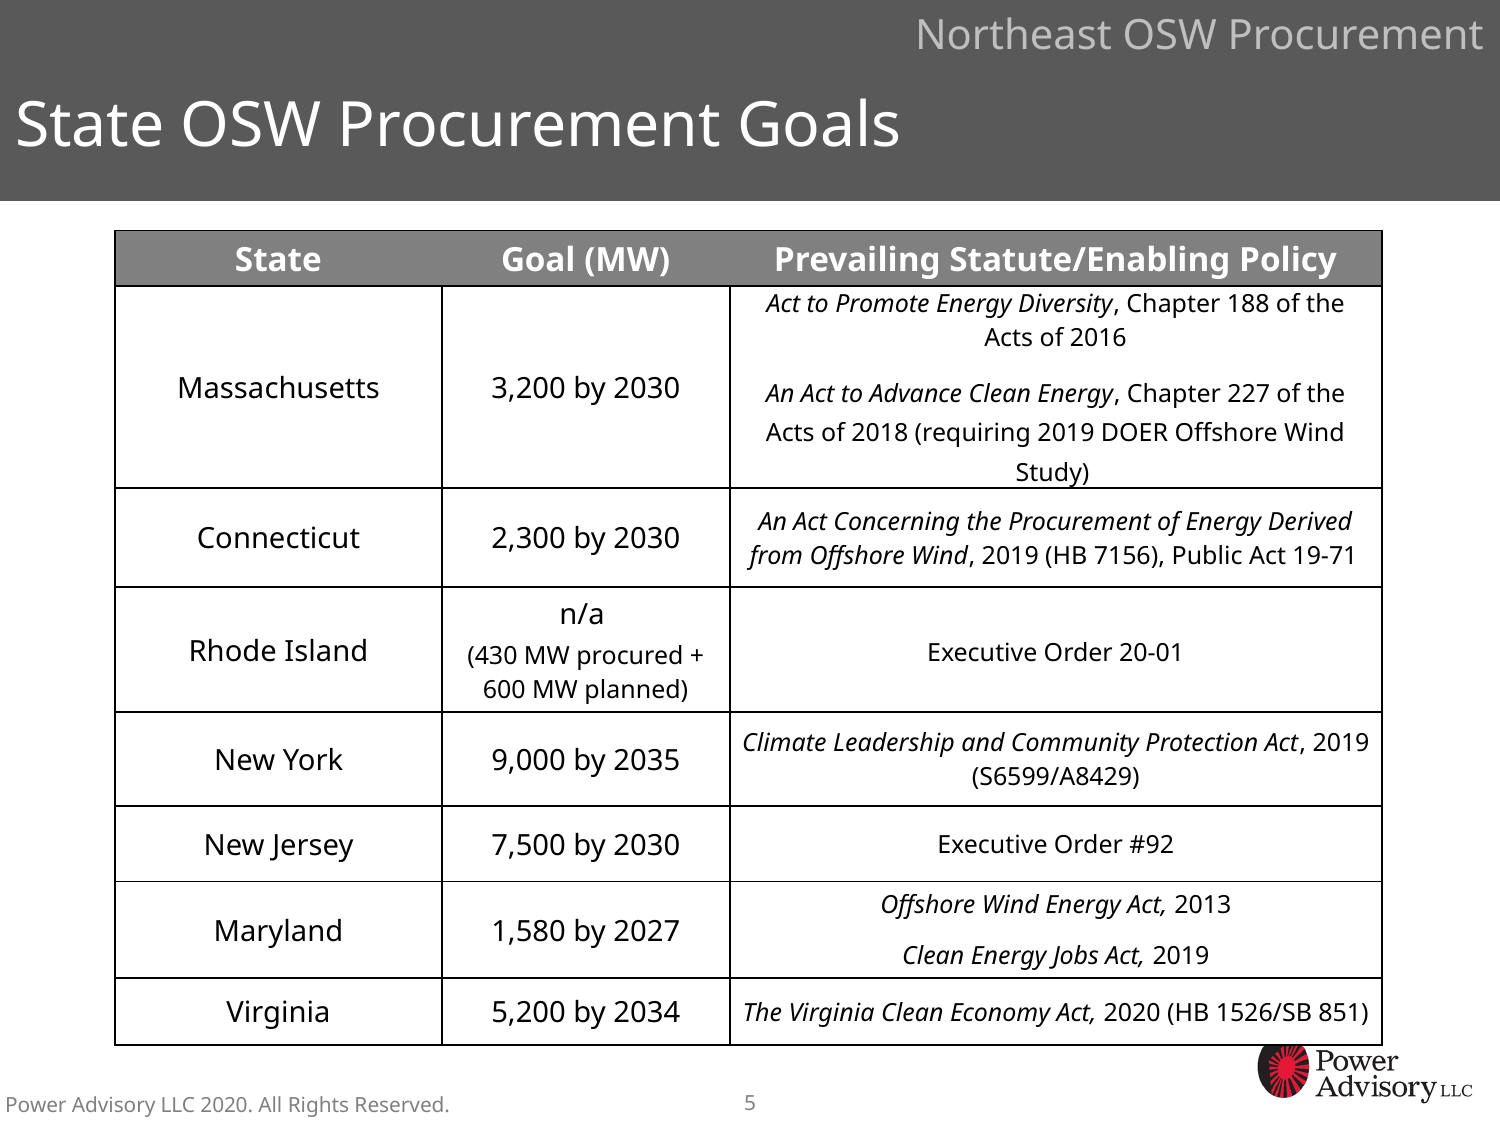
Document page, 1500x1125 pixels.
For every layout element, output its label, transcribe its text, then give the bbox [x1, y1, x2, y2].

table_cell Connecticut [116, 489, 441, 586]
table_cell 3,200 by 2030 [443, 287, 729, 487]
table_cell 7,500 by 2030 [443, 807, 729, 881]
table_cell 1,580 by 2027 [443, 882, 729, 977]
text_box [1031, 239, 1062, 345]
table_cell Maryland [116, 882, 441, 977]
list Northeast OSW Procurement [225, 0, 1499, 49]
table_cell 2,300 by 2030 [443, 489, 729, 586]
table_cell 5,200 by 2034 [443, 979, 729, 1044]
table_cell Climate Leadership and Community Protection Act, 2019 (S6599/A8429) [731, 713, 1381, 805]
table_header State [116, 231, 442, 285]
table_cell Executive Order 20-01 [731, 588, 1381, 711]
table_cell Virginia [116, 979, 441, 1044]
title State OSW Procurement Goals [0, 58, 1499, 193]
table_cell New Jersey [116, 807, 441, 881]
table_cell n/a (430 MW procured + 600 MW planned) [443, 588, 729, 711]
table_cell Act to Promote Energy Diversity, Chapter 188 of the Acts of 2016 An Act to Advance Clean Energy, Chapter 227 of the Acts of 2018 (requiring 2019 DOER Offshore Wind Study) [731, 287, 1381, 487]
table_cell 9,000 by 2035 [443, 713, 729, 805]
table_header Prevailing Statute/Enabling Policy [730, 231, 1381, 285]
table_cell Massachusetts [116, 287, 441, 487]
slide_number 5 [581, 1065, 919, 1125]
picture [1250, 1026, 1479, 1112]
table_cell New York [116, 713, 441, 805]
table_cell The Virginia Clean Economy Act, 2020 (HB 1526/SB 851) [731, 979, 1381, 1044]
table_cell Rhode Island [116, 588, 441, 711]
table_cell An Act Concerning the Procurement of Energy Derived from Offshore Wind, 2019 (HB 7156), Public Act 19-71 [731, 489, 1381, 586]
table_cell Offshore Wind Energy Act, 2013 Clean Energy Jobs Act, 2019 [731, 882, 1381, 977]
table_header Goal (MW) [442, 231, 730, 285]
table_cell Executive Order #92 [731, 807, 1381, 881]
